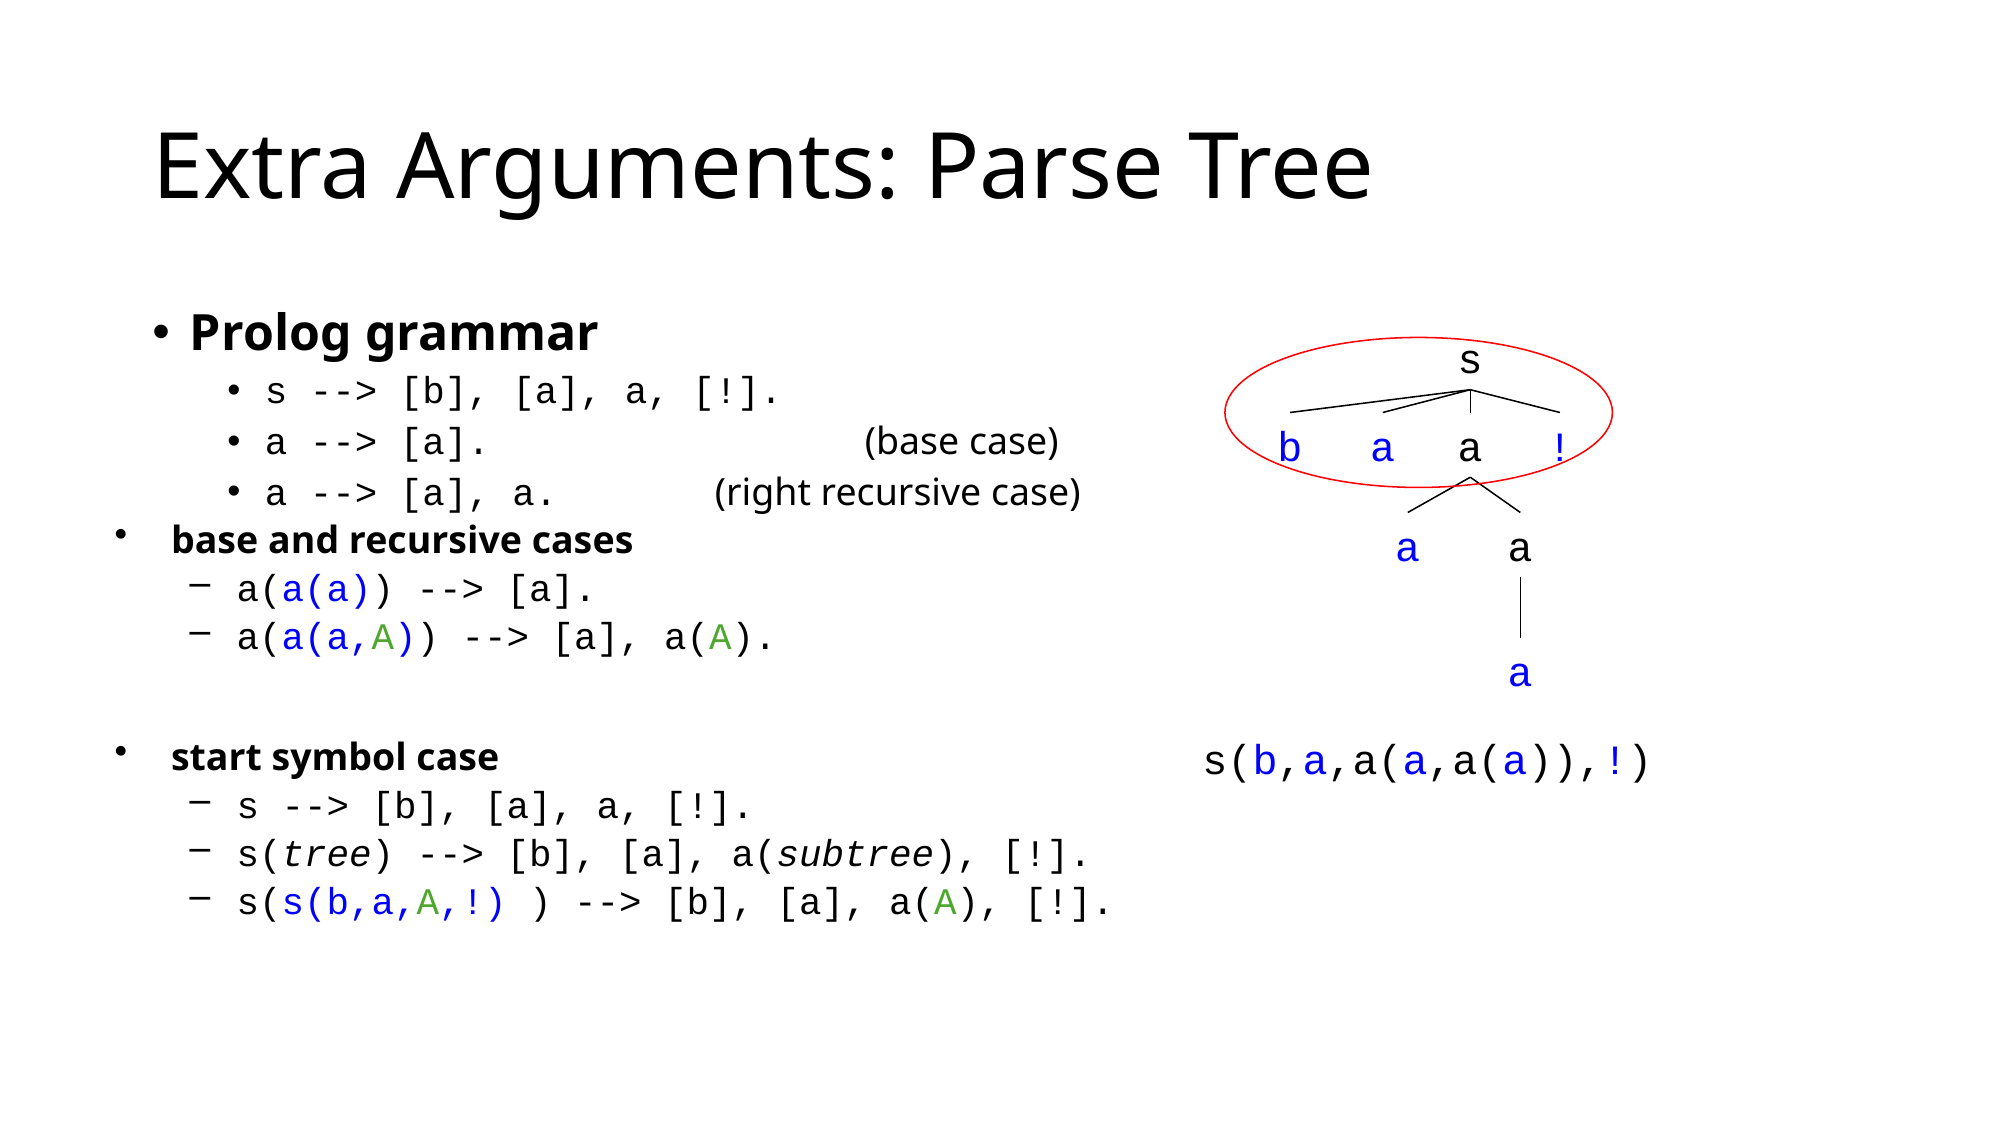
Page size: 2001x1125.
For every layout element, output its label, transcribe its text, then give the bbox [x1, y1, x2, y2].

text_box base and recursive cases a(a(a)) --> [a]. a(a(a,A)) --> [a], a(A). [99, 513, 988, 726]
text_box s(b,a,a(a,a(a)),!) [1187, 725, 1668, 790]
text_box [1261, 324, 1588, 703]
text_box start symbol case s --> [b], [a], a, [!]. s(tree) --> [b], [a], a(subtree), [!]. s(s(b,a,A,!) ) --> [b], [a], a(A), [!]. [99, 730, 1225, 943]
text_box [1224, 368, 1261, 457]
title Extra Arguments: Parse Tree [137, 59, 1863, 278]
text_box [1588, 376, 1613, 449]
list Prolog grammar s --> [b], [a], a, [!]. a --> [a]. (base case) a --> [a], a. (right recursive case) [137, 299, 1863, 1014]
